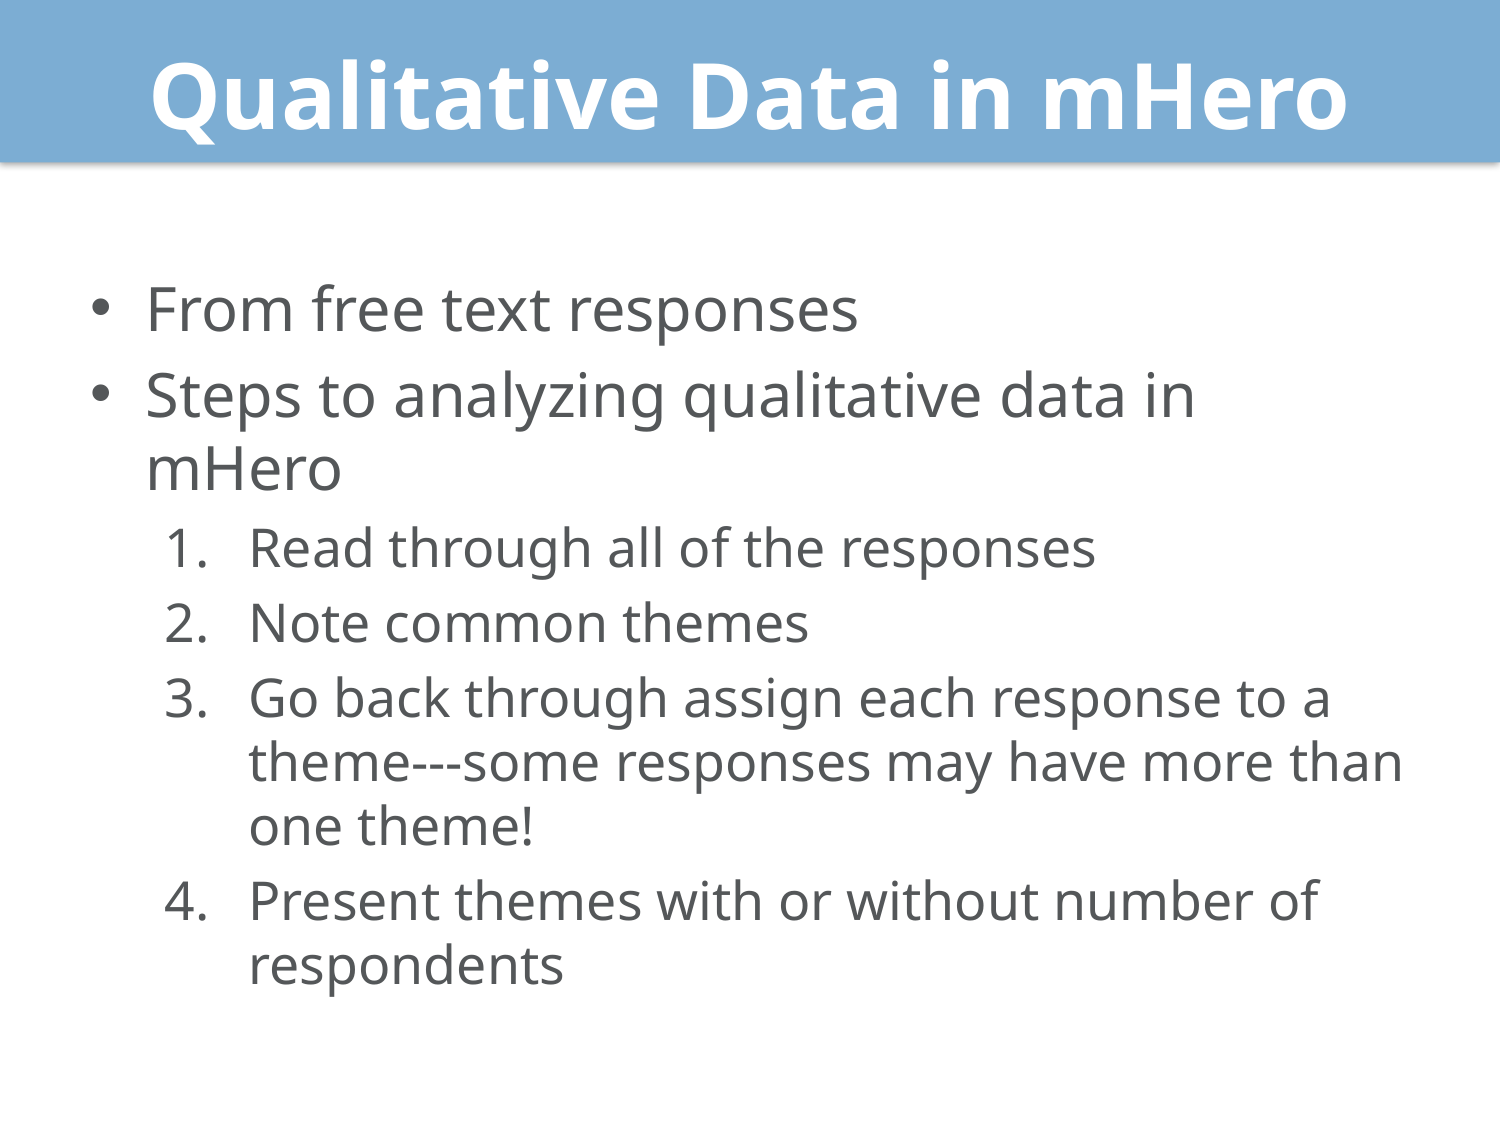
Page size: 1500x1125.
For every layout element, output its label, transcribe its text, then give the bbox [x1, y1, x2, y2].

title Qualitative Data in mHero [75, 22, 1425, 163]
list From free text responses Steps to analyzing qualitative data in mHero Read through all of the responses Note common themes Go back through assign each response to a theme---some responses may have more than one theme! Present themes with or without number of respondents [75, 262, 1425, 1005]
